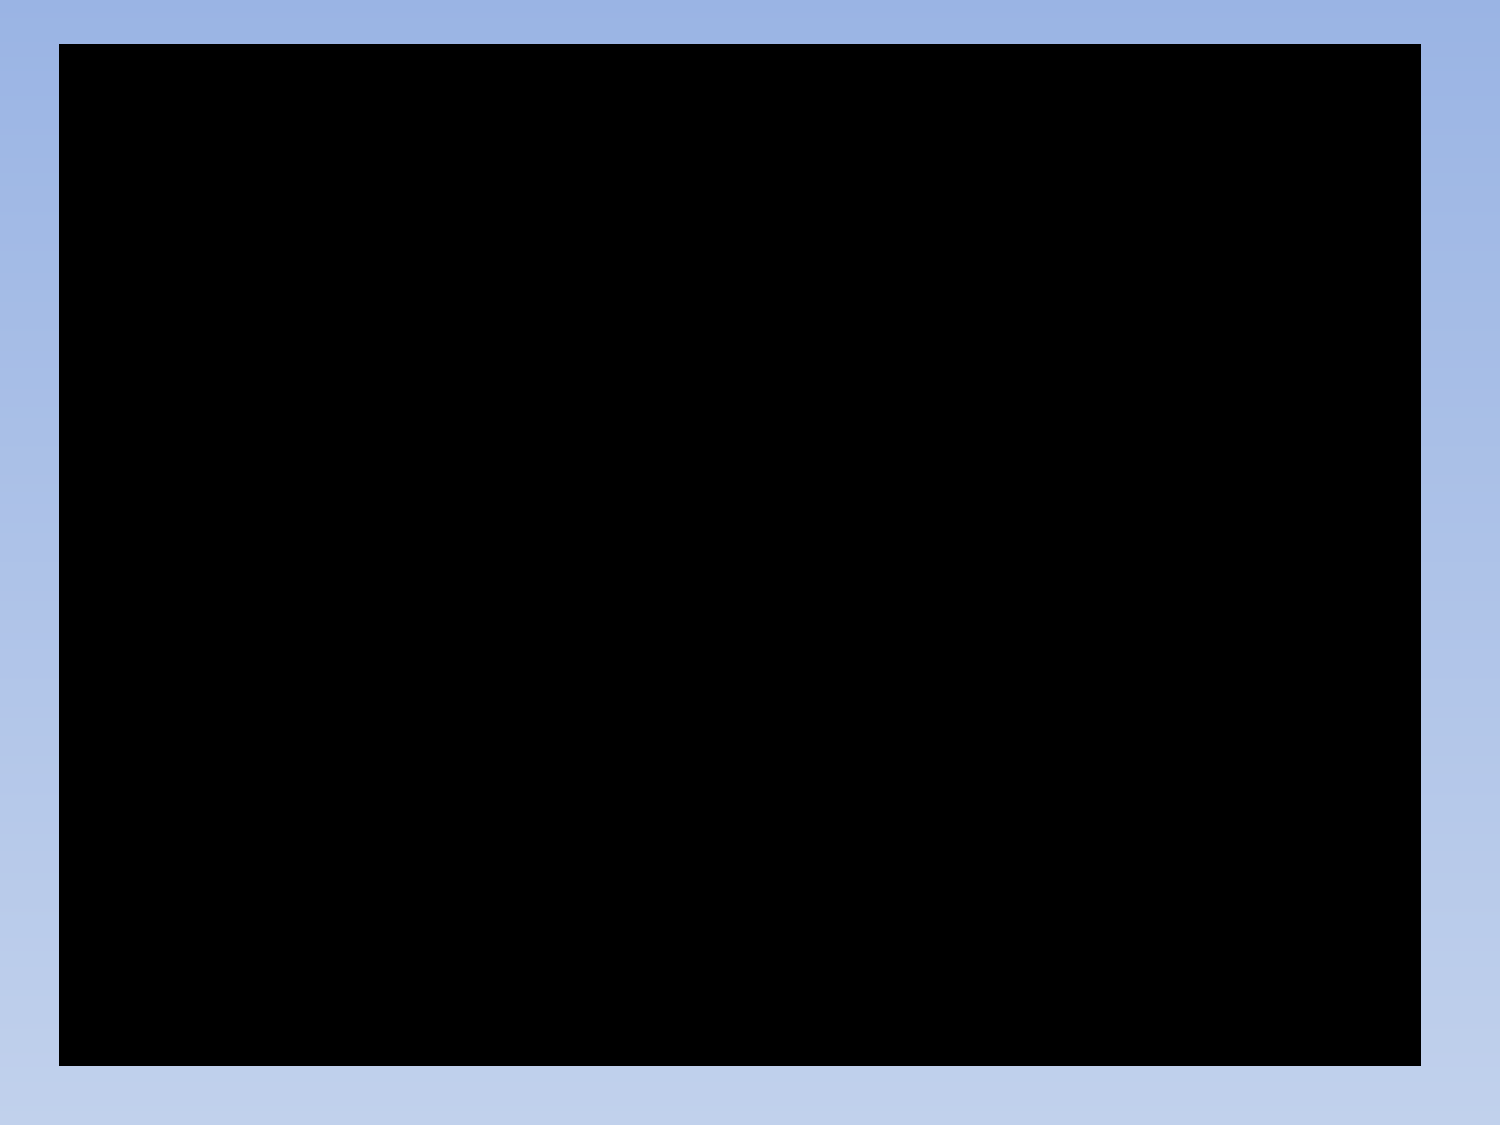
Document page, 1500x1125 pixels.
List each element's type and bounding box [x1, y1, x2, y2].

text_box [58, 43, 1423, 1067]
